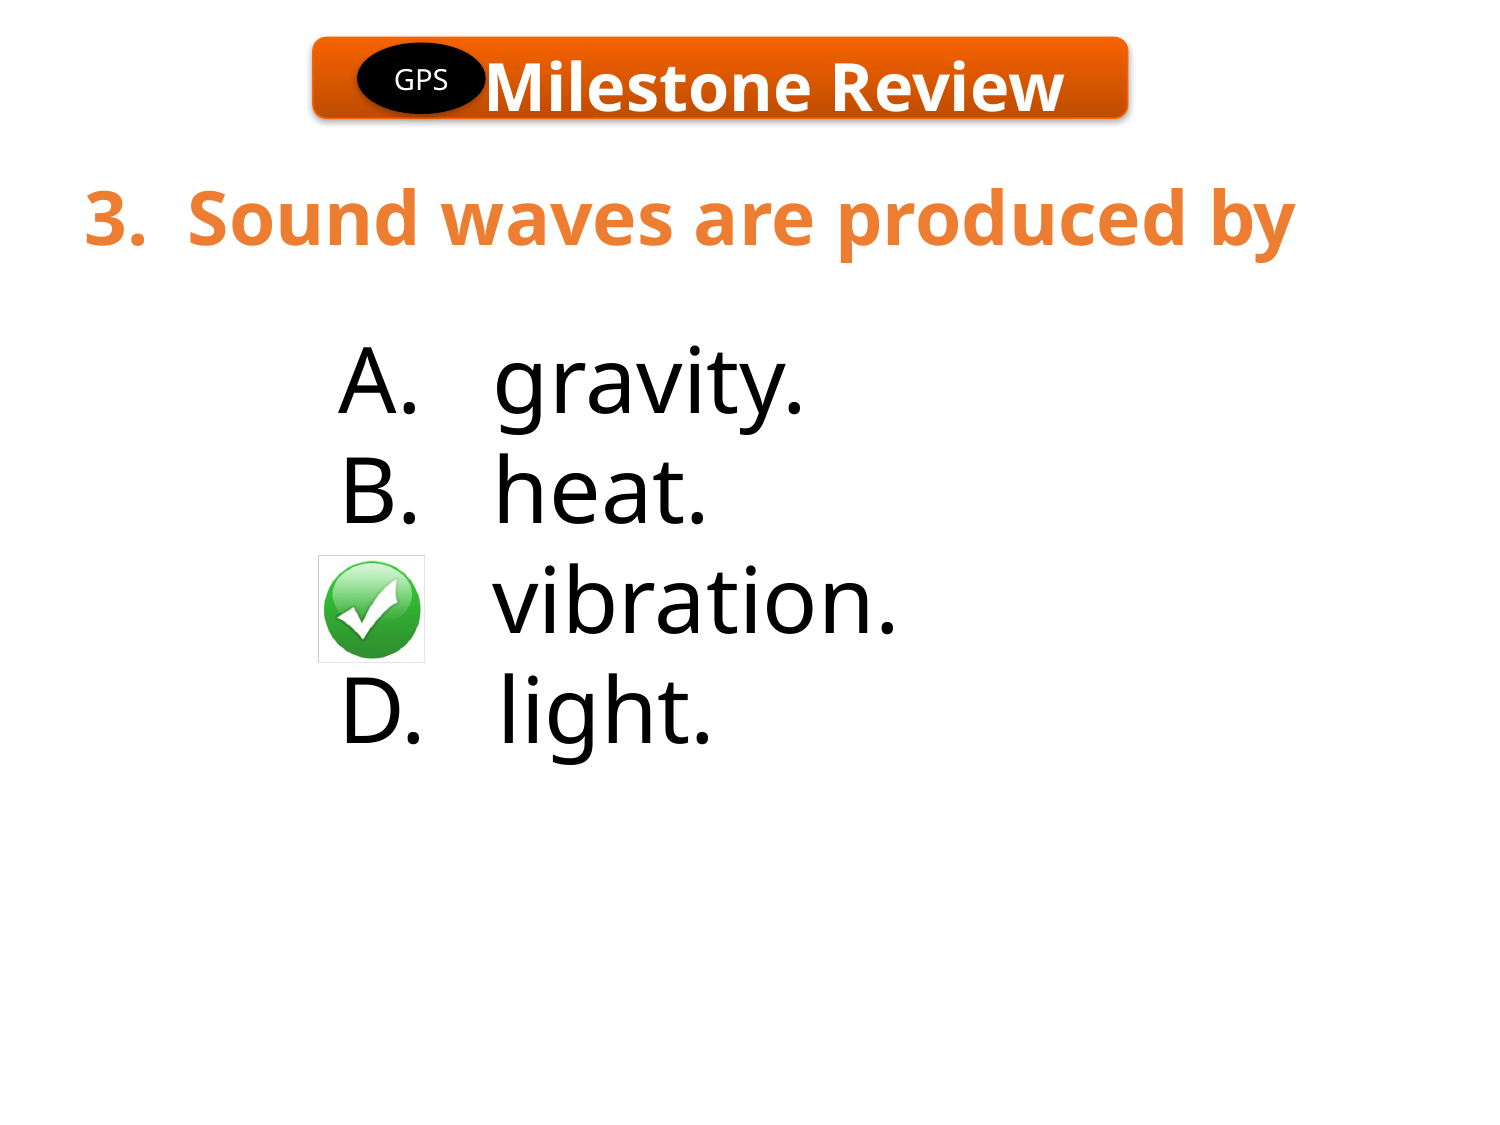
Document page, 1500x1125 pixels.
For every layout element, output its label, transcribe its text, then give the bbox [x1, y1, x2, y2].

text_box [312, 37, 1128, 119]
text_box A. gravity. B. heat. C. vibration. D. light. [323, 314, 1332, 769]
text_box 3. Sound waves are produced by [69, 163, 1500, 268]
picture [317, 555, 425, 663]
